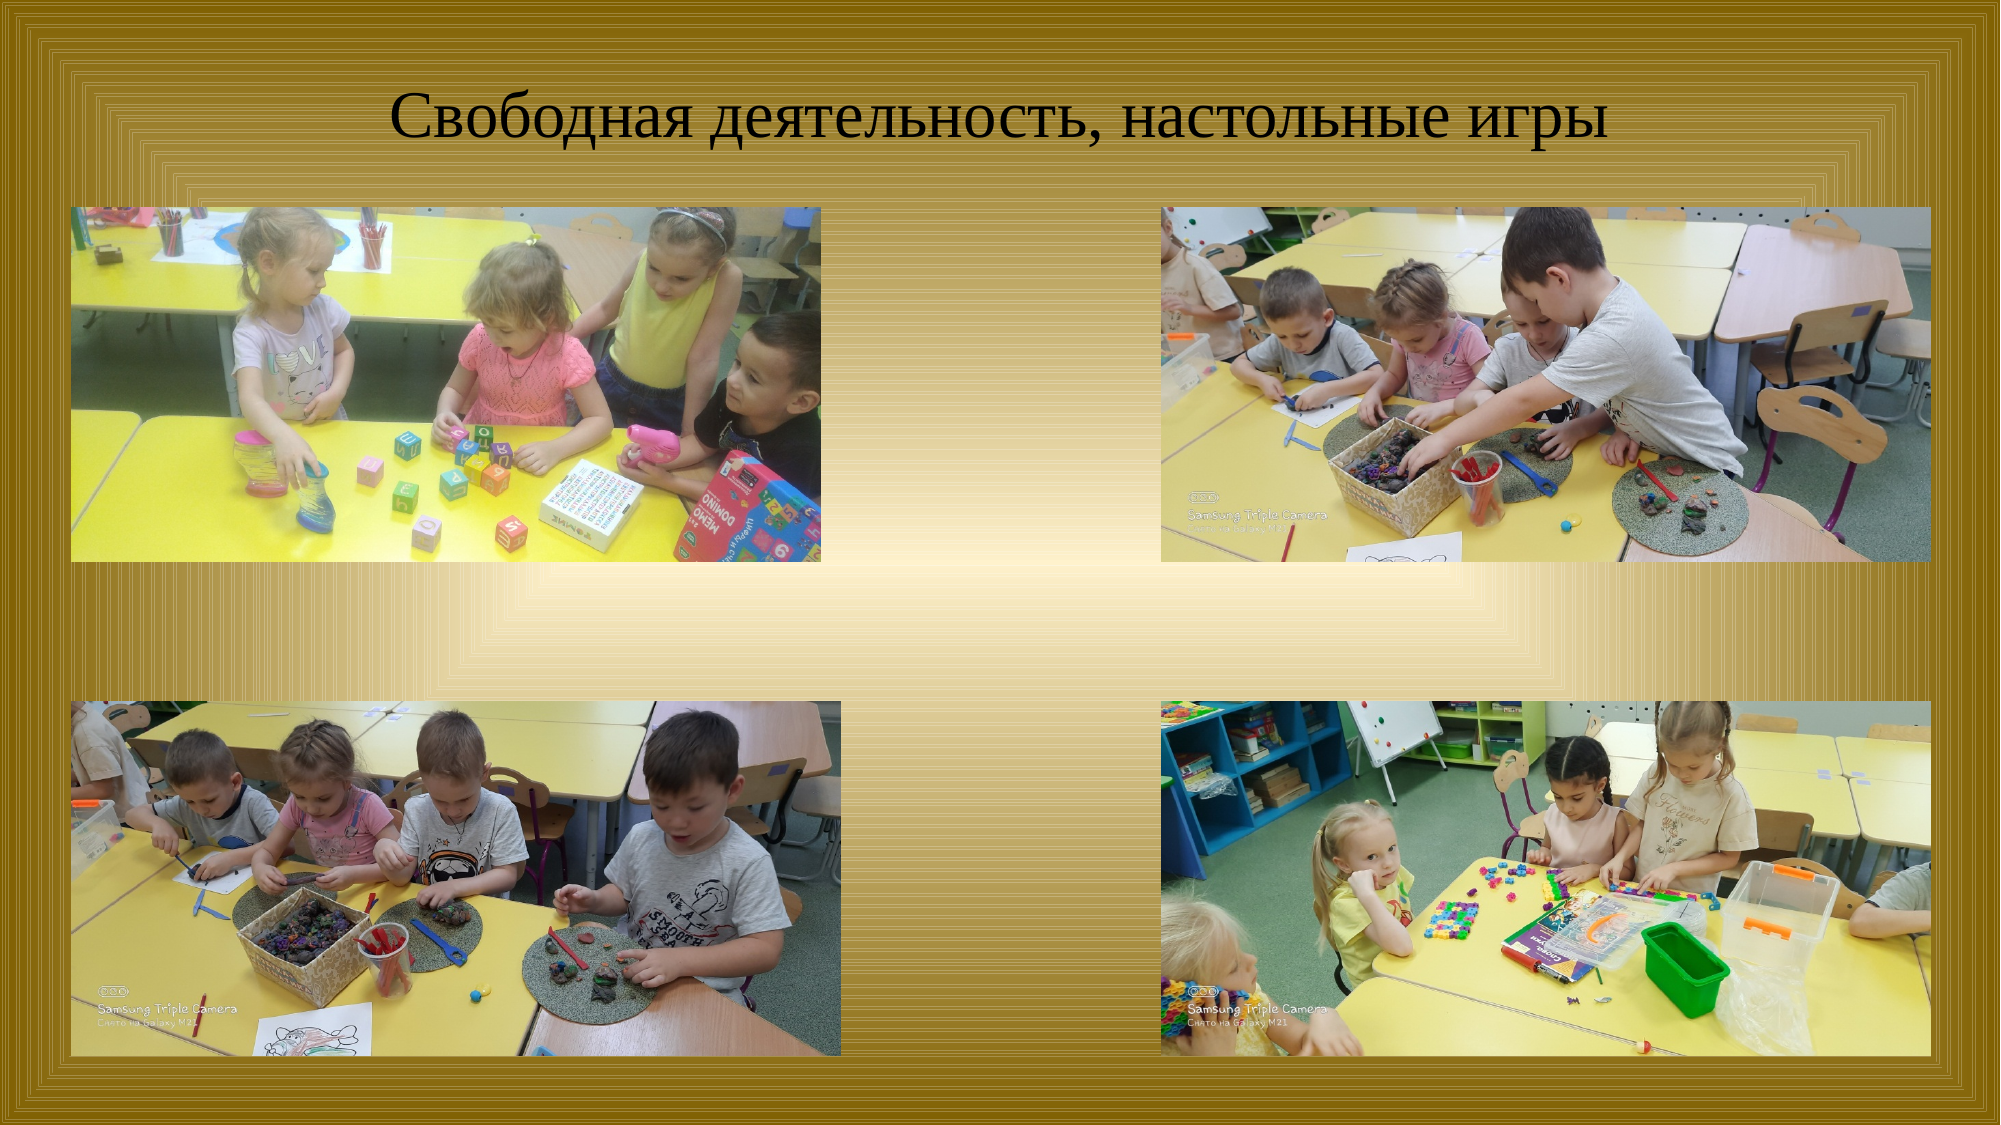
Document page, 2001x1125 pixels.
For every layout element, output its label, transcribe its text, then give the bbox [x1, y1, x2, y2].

picture [71, 207, 821, 562]
picture [1161, 701, 1931, 1056]
title Свободная деятельность, настольные игры [137, 59, 1863, 173]
picture [1161, 207, 1931, 562]
picture [71, 701, 841, 1056]
